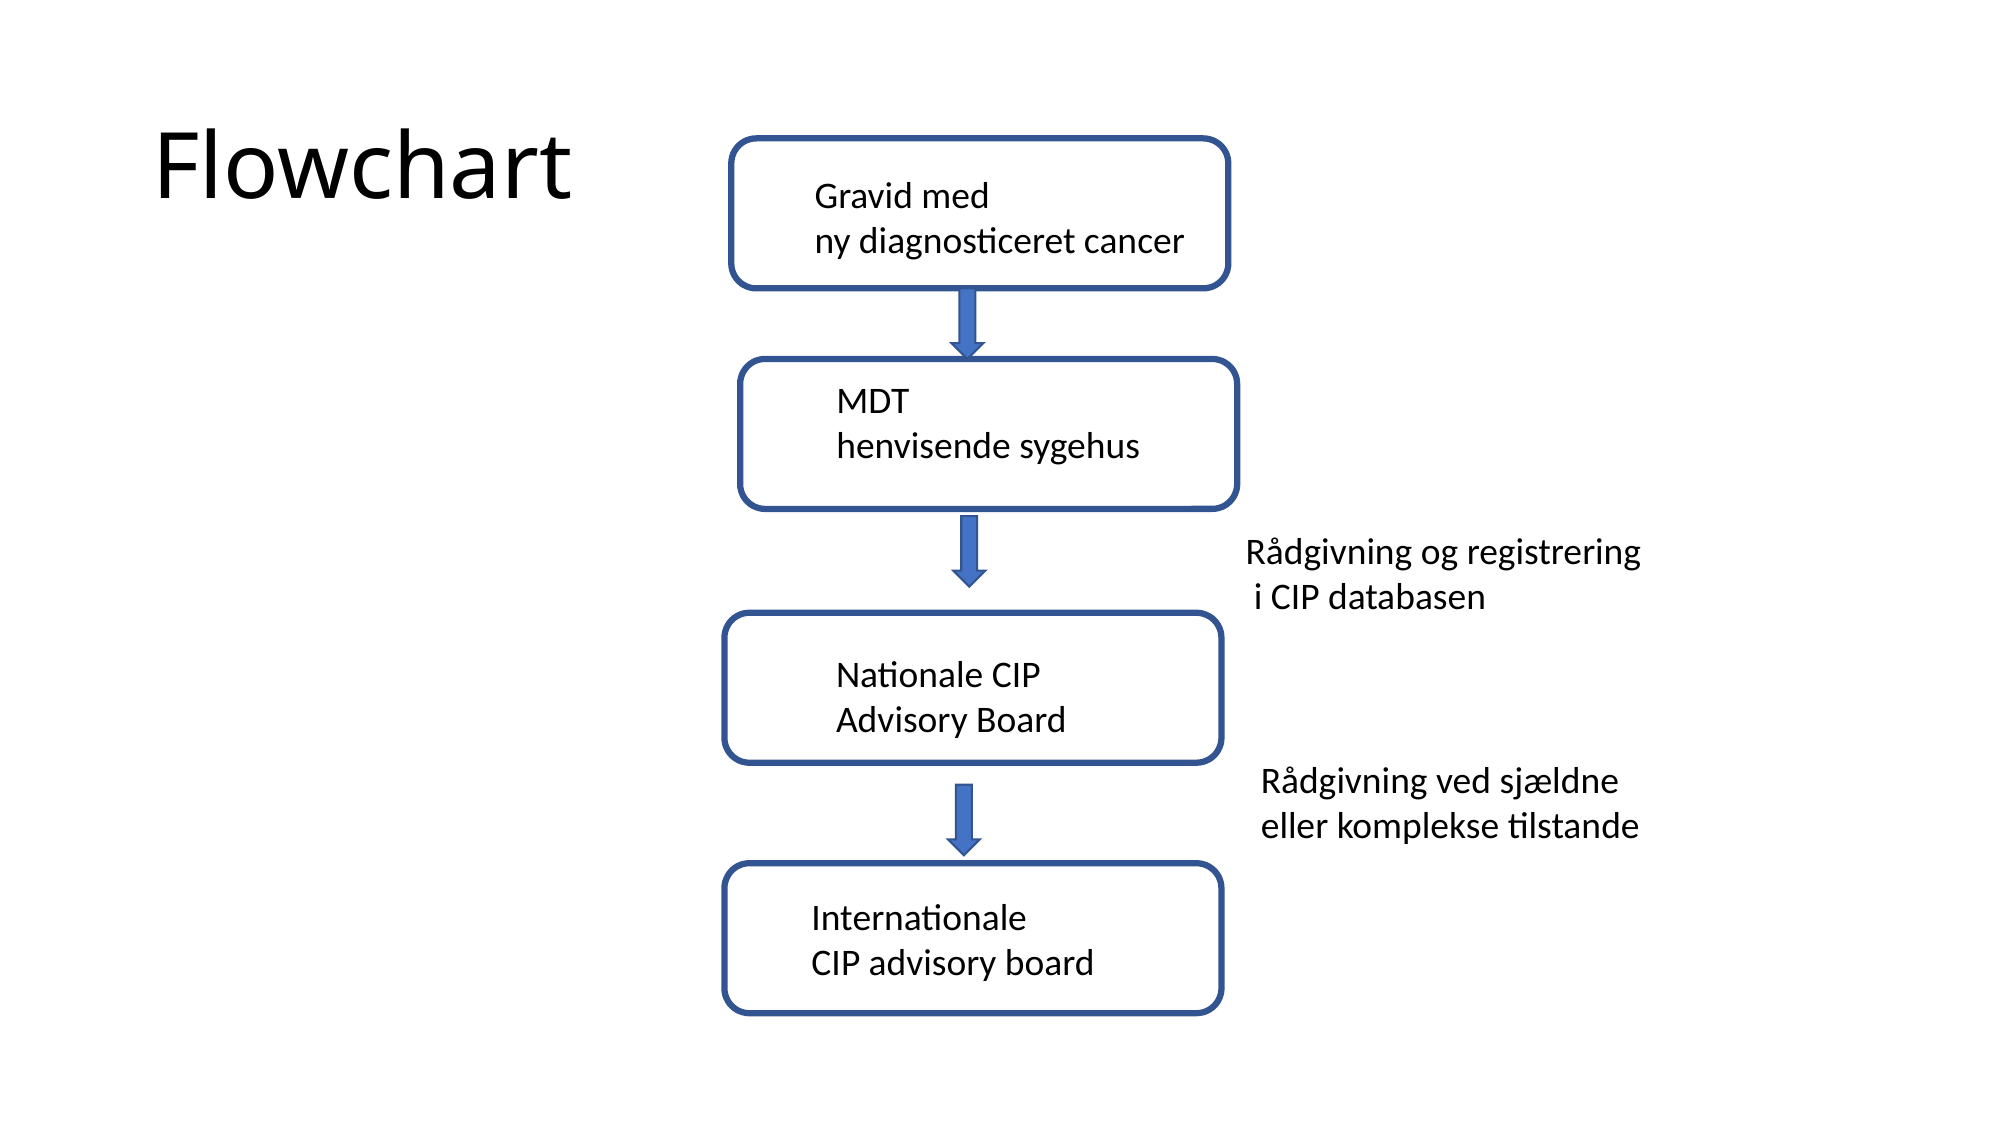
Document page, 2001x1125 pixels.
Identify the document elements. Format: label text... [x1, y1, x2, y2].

text_box [739, 357, 1239, 510]
text_box Rådgivning ved sjældne eller komplekse tilstande [1246, 748, 1655, 854]
text_box Rådgivning og registrering i CIP databasen [1230, 520, 1657, 625]
text_box [723, 611, 1223, 764]
text_box Nationale CIP Advisory Board [821, 642, 1082, 748]
text_box Internationale CIP advisory board [796, 885, 1110, 990]
text_box Gravid med ny diagnosticeret cancer [799, 163, 1201, 269]
title Flowchart [137, 59, 1863, 278]
text_box [730, 137, 1230, 290]
text_box [723, 862, 1223, 1015]
text_box MDT henvisende sygehus [821, 368, 1156, 474]
text_box [950, 515, 988, 589]
text_box [948, 287, 986, 361]
text_box [945, 783, 983, 857]
